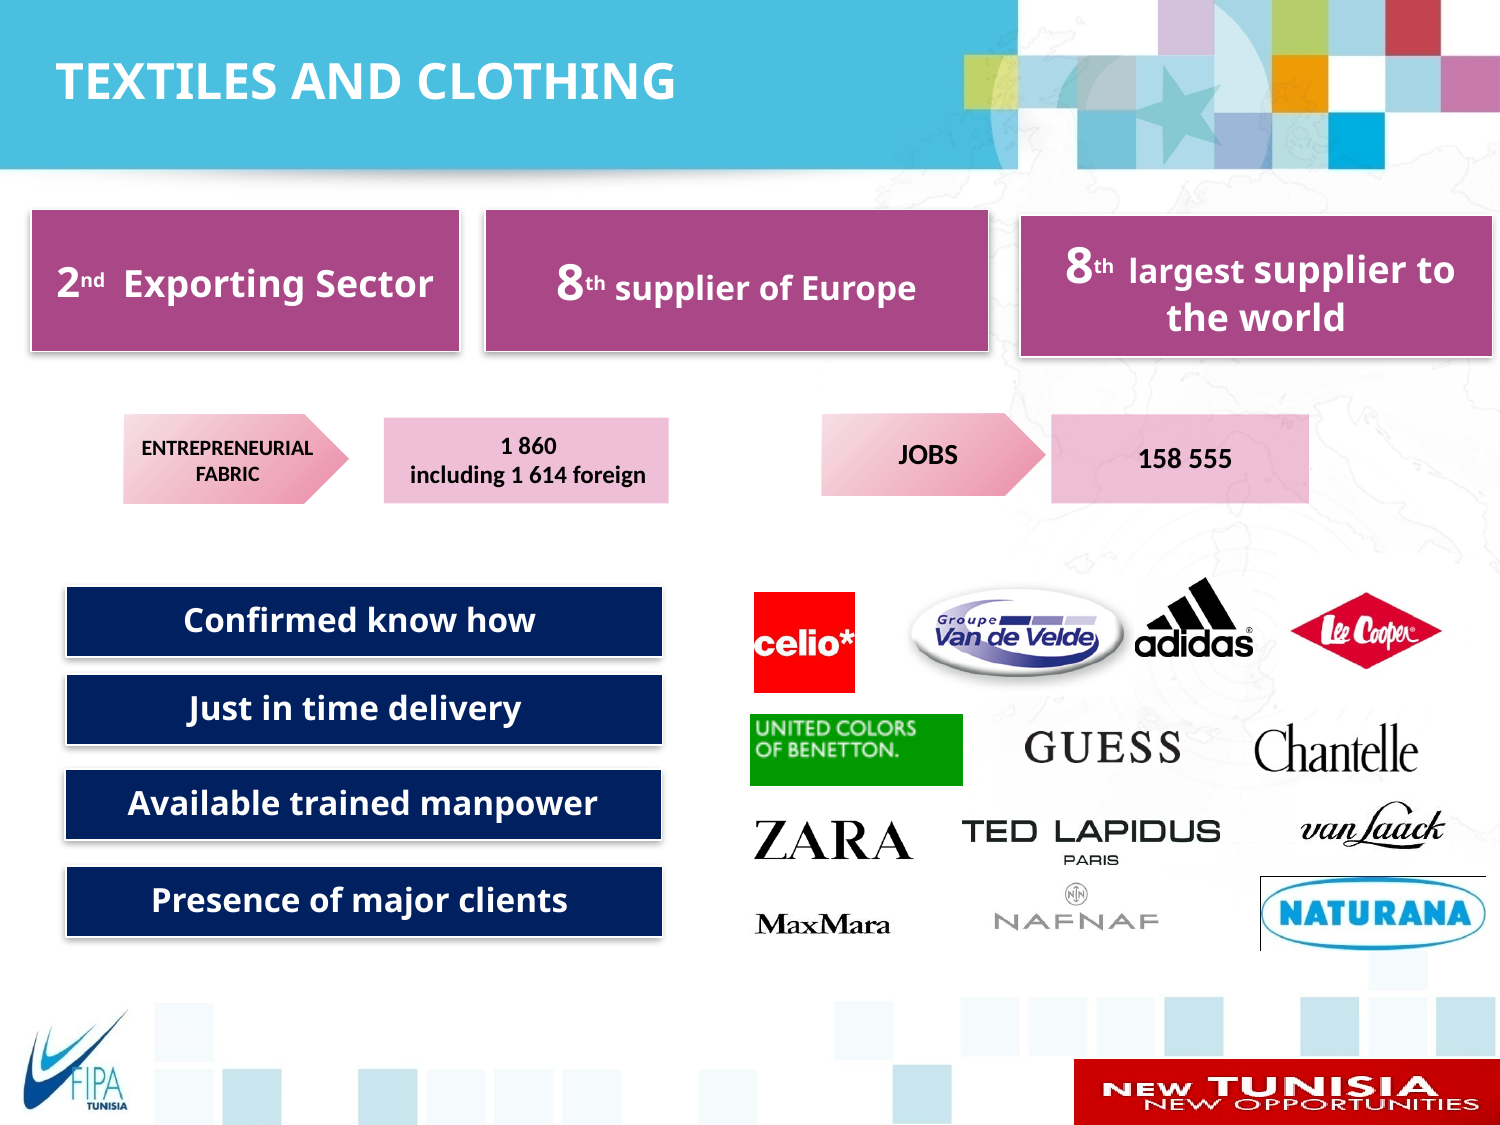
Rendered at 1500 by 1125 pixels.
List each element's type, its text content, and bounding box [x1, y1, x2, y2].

text_box 8th largest supplier to the world [1019, 214, 1493, 358]
text_box Presence of major clients [65, 865, 663, 938]
text_box ENTREPRENEURIAL FABRIC [121, 412, 351, 506]
text_box JOBS [819, 411, 1048, 498]
text_box 8th supplier of Europe [484, 209, 989, 352]
text_box 1 860 including 1 614 foreign [382, 416, 671, 505]
text_box Available trained manpower [64, 768, 662, 841]
text_box TEXTILES AND CLOTHING [41, 42, 916, 118]
text_box 2nd Exporting Sector [30, 209, 461, 352]
text_box 158 555 [1049, 412, 1311, 505]
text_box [749, 553, 1486, 977]
picture [0, 0, 1500, 1125]
text_box Confirmed know how [65, 585, 663, 658]
text_box Just in time delivery [65, 673, 663, 746]
text_box [23, 430, 547, 919]
